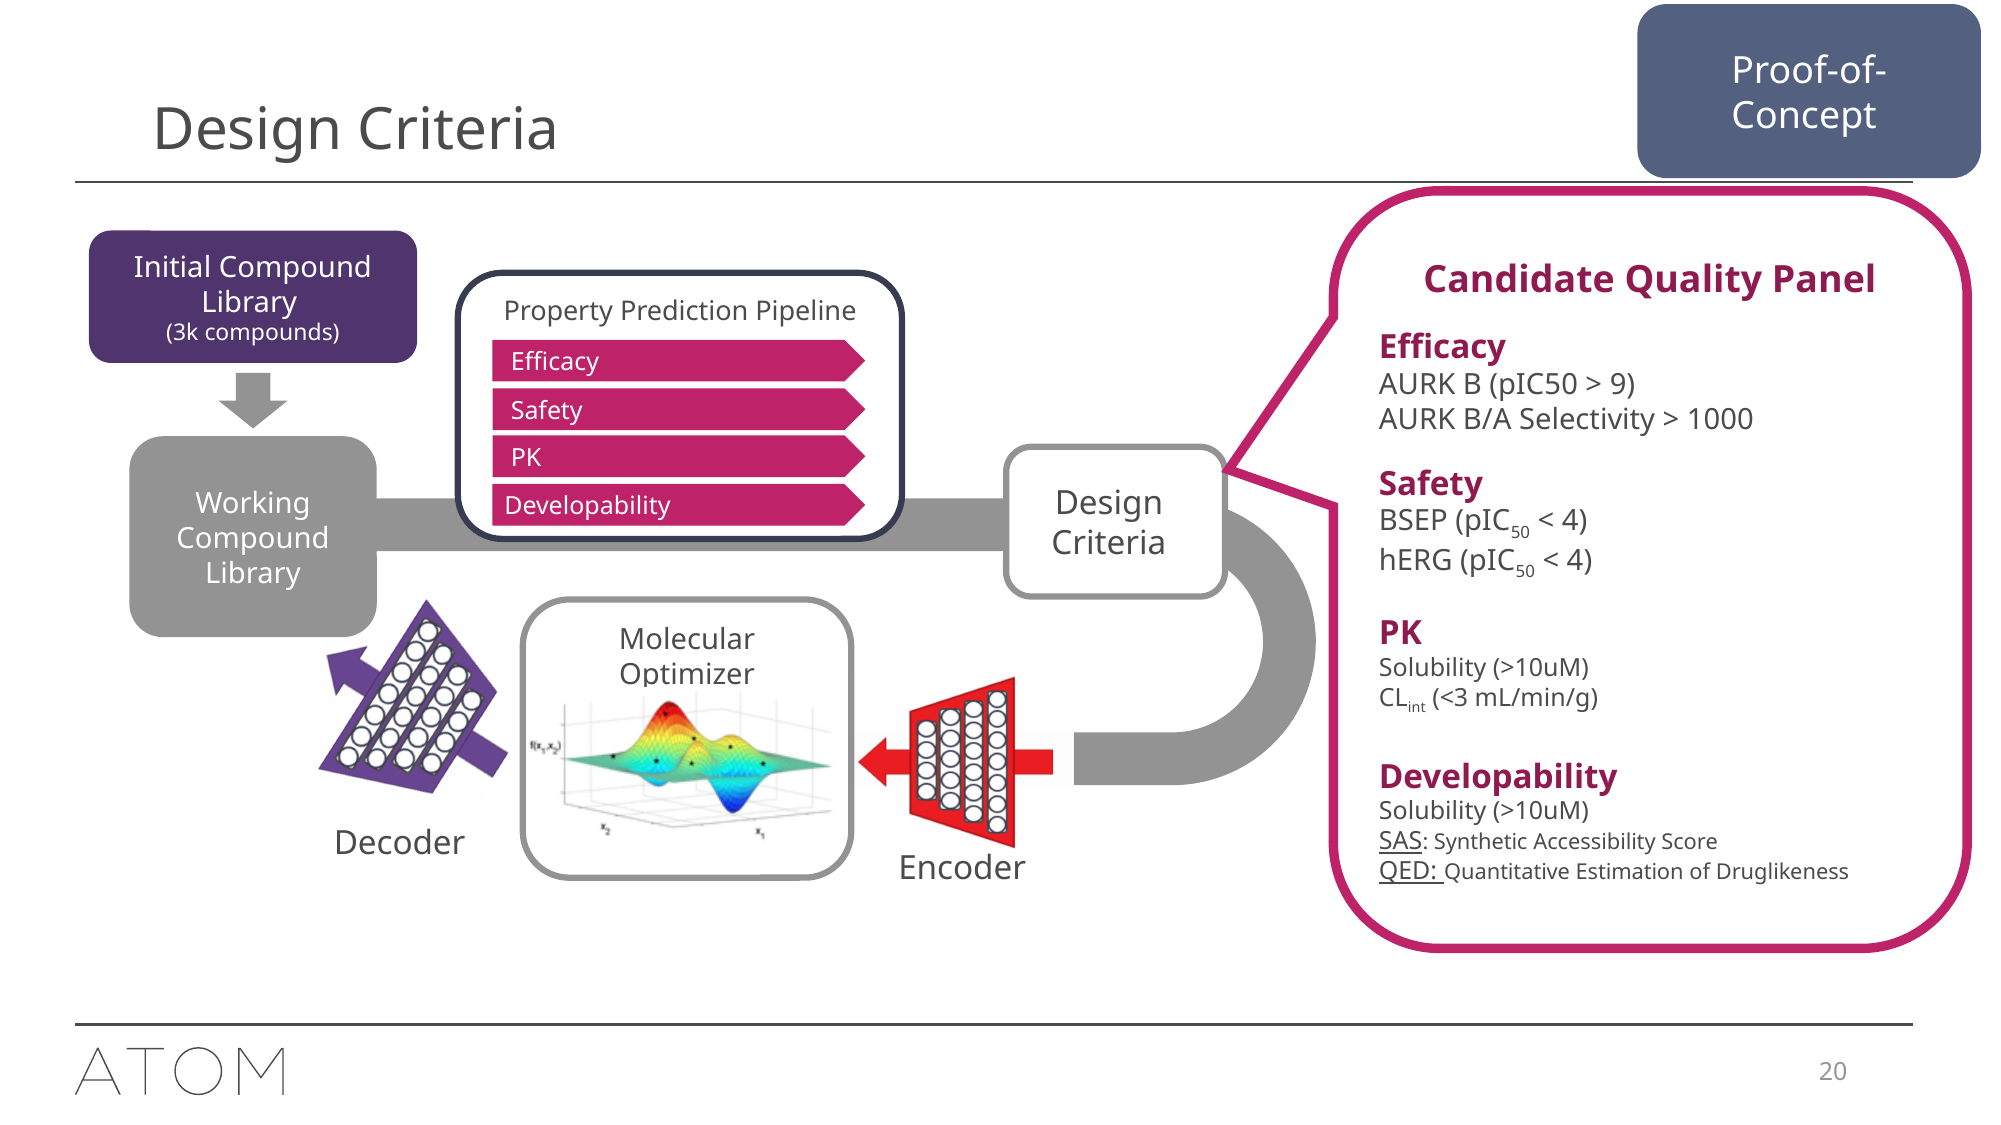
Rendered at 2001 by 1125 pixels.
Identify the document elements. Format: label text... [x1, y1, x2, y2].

text_box [1074, 510, 1316, 786]
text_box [492, 339, 866, 526]
title Design Criteria [137, 84, 1653, 177]
text_box Encoder [883, 860, 1067, 894]
text_box Proof-of-Concept [1636, 3, 1983, 180]
text_box Working Compound Library [128, 435, 378, 639]
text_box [1006, 446, 1226, 597]
text_box Decoder [318, 826, 509, 869]
text_box [215, 371, 291, 430]
text_box Initial Compound Library (3k compounds) [87, 229, 419, 364]
picture [851, 668, 1074, 860]
text_box Molecular Optimizer [521, 598, 853, 879]
slide_number 20 [1412, 1042, 1863, 1103]
picture [257, 563, 521, 826]
text_box Candidate Quality Panel Efficacy AURK B (pIC50 > 9) AURK B/A Selectivity > 1000 Safety BSEP (pIC50 < 4) hERG (pIC50 < 4) PK Solubility (>10uM) CLint (<3 mL/min/g) Developability Solubility (>10uM) SAS: Synthetic Accessibility Score QED: Quantitative Estimation of Druglikeness [1226, 189, 1969, 950]
text_box [378, 498, 1003, 552]
text_box Property Prediction Pipeline [456, 271, 904, 540]
picture [528, 687, 837, 842]
